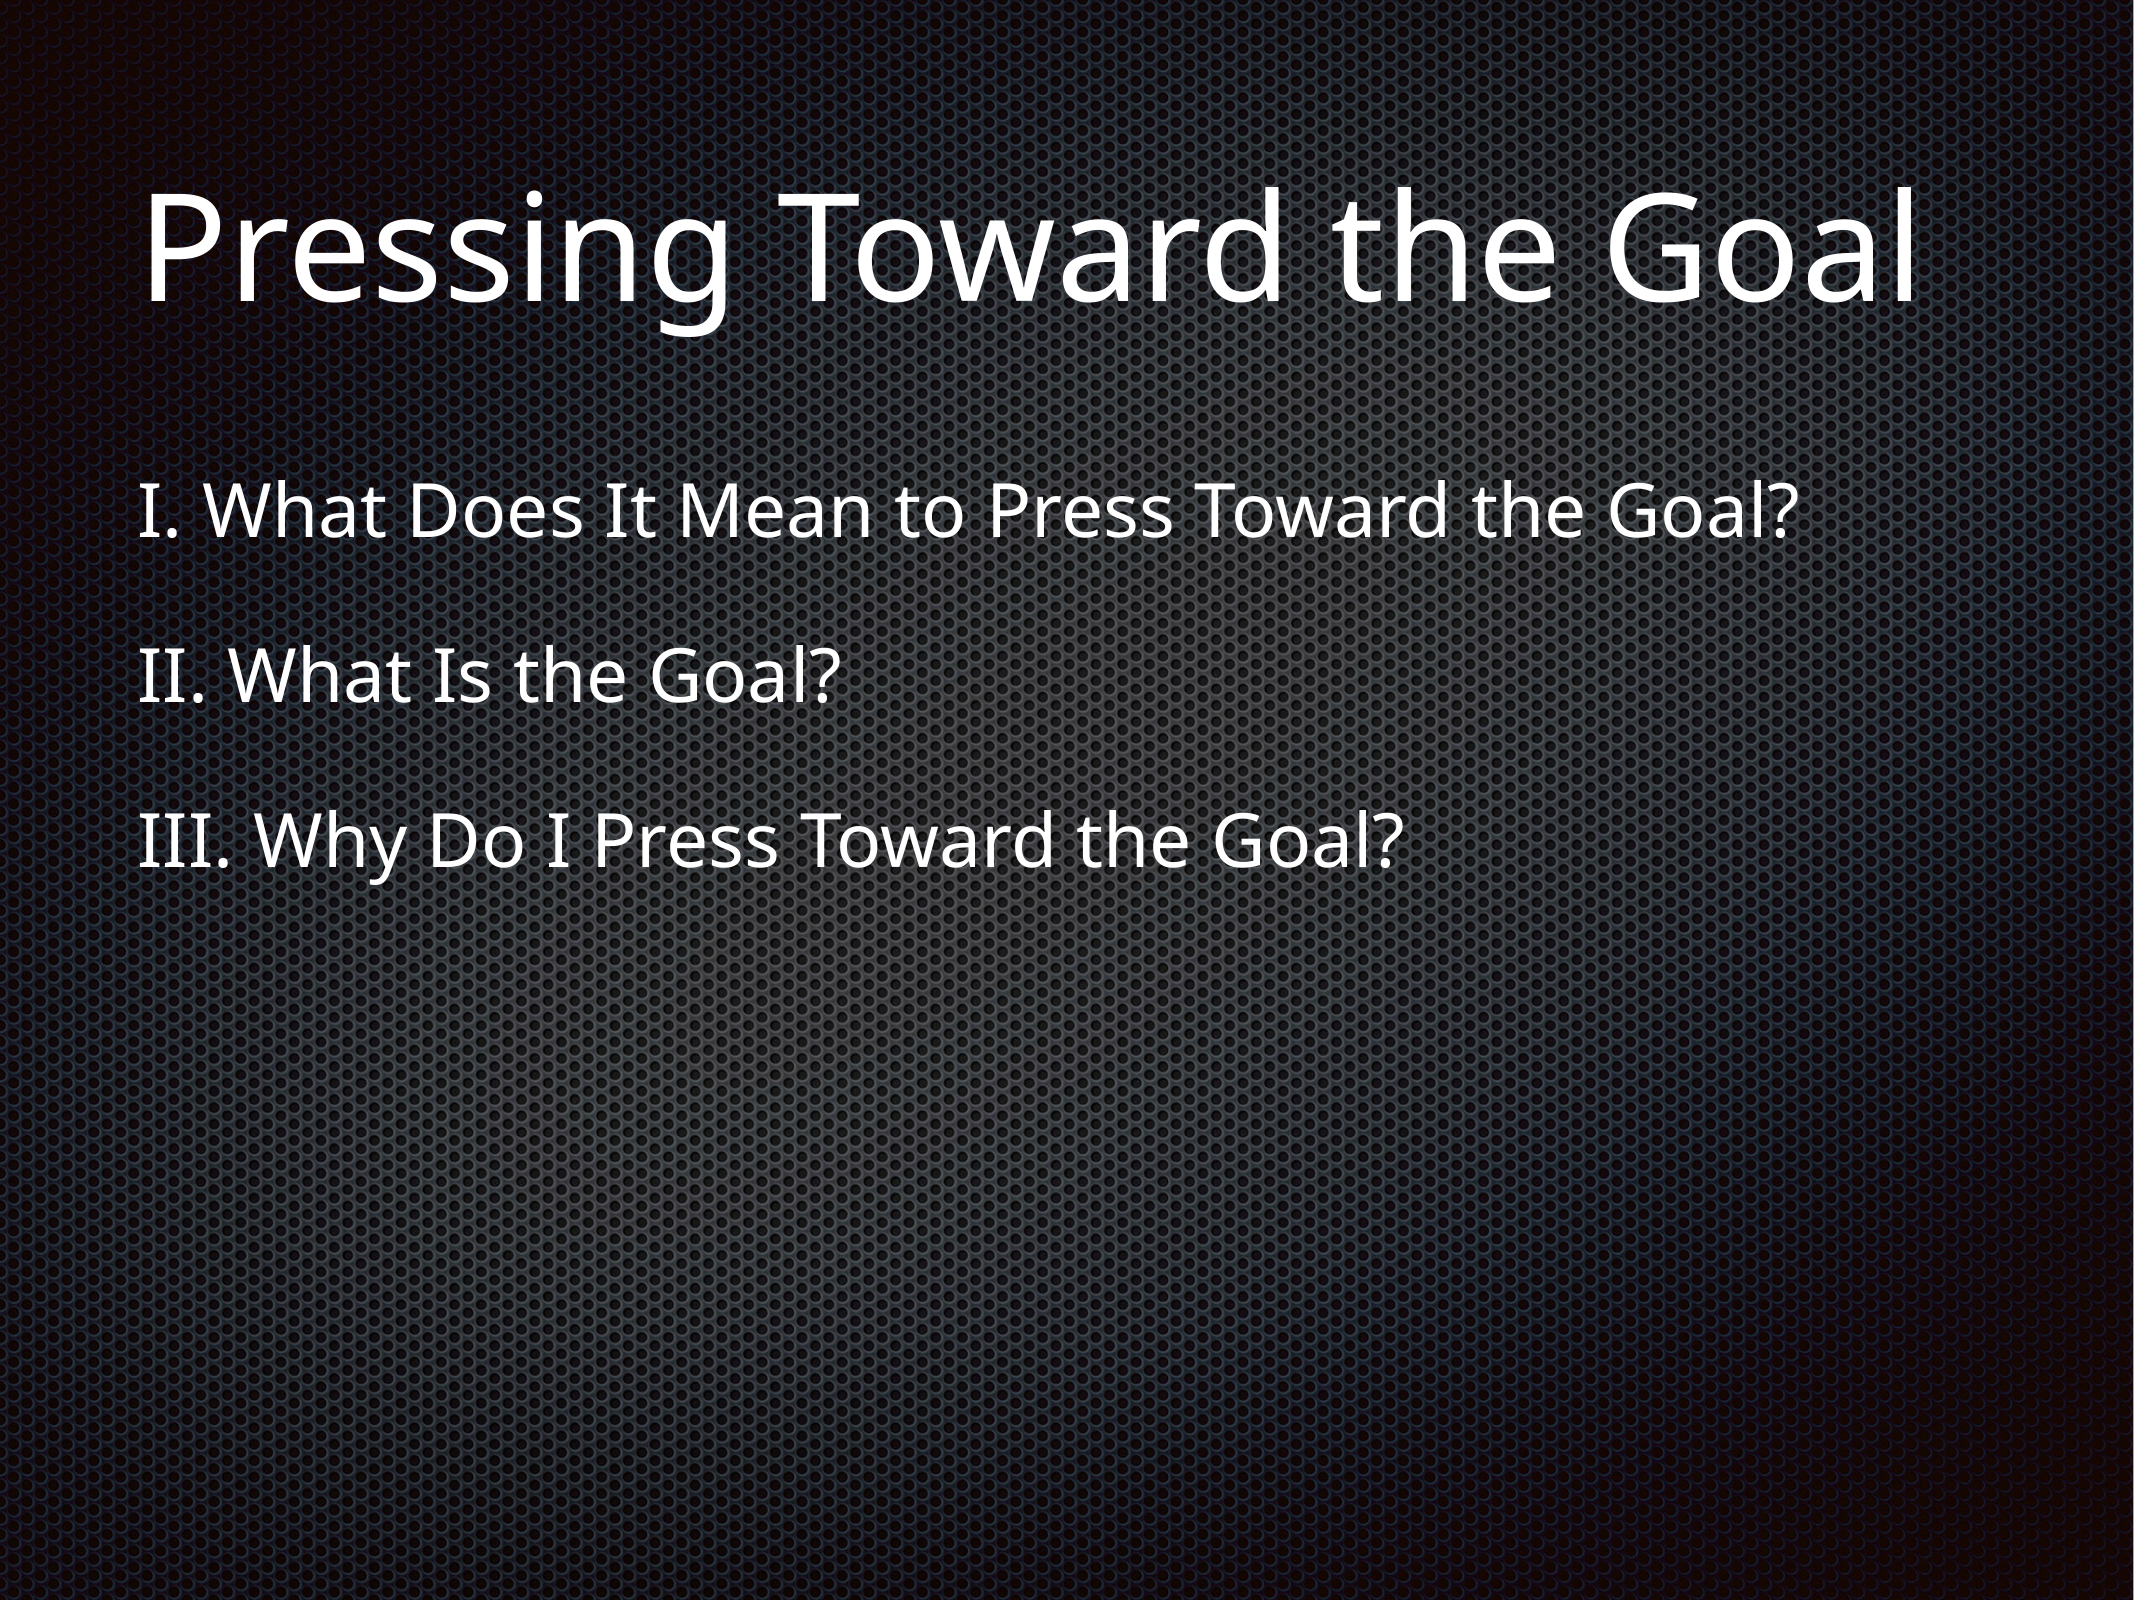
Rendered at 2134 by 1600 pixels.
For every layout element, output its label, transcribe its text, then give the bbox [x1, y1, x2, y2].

title Pressing Toward the Goal [128, 41, 2005, 443]
picture [0, 0, 2134, 1600]
list I. What Does It Mean to Press Toward the Goal? II. What Is the Goal? III. Why Do I Press Toward the Goal? [128, 453, 2005, 1393]
